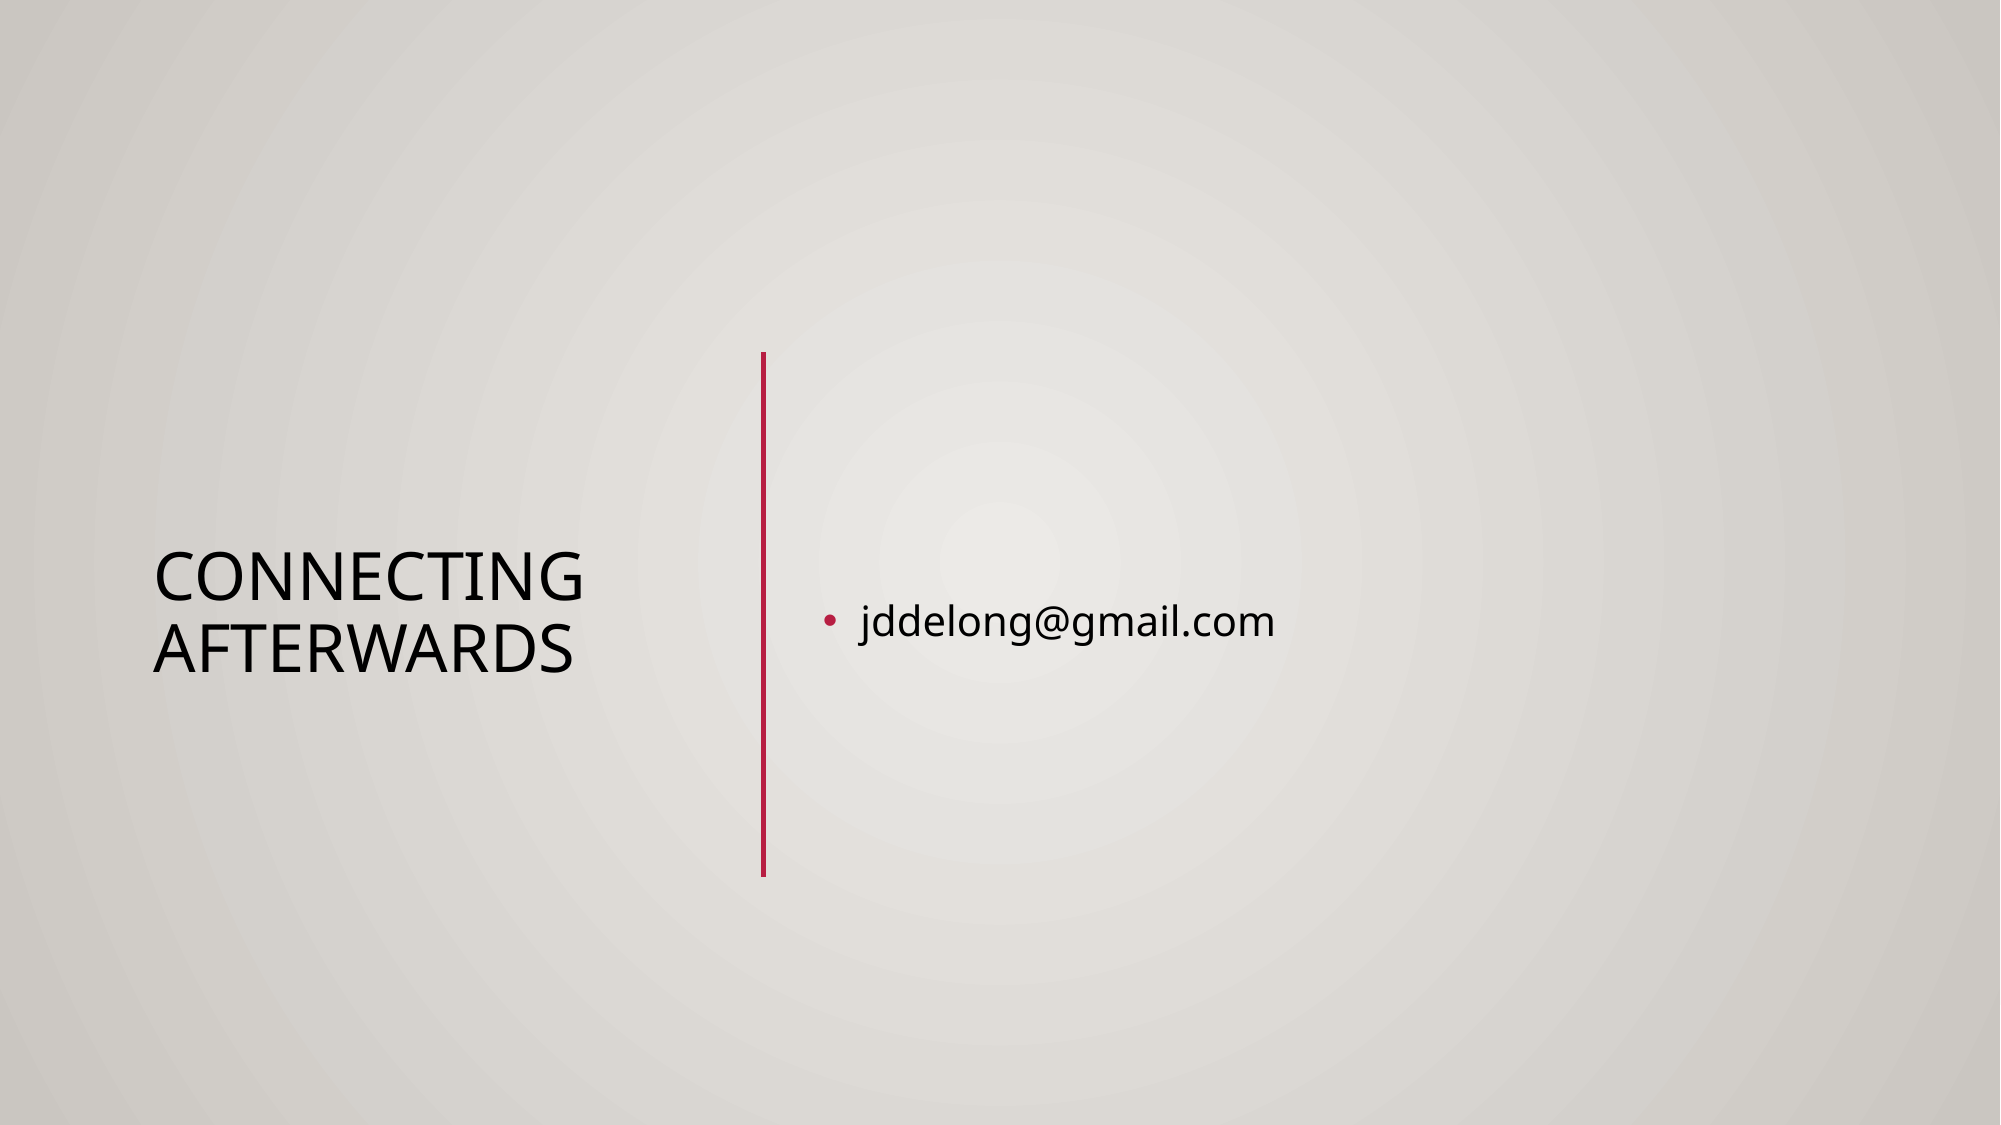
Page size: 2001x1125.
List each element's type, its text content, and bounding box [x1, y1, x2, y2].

title Connecting afterwards [138, 262, 720, 968]
list jddelong@gmail.com [807, 262, 1814, 968]
text_box [0, 0, 2000, 1125]
